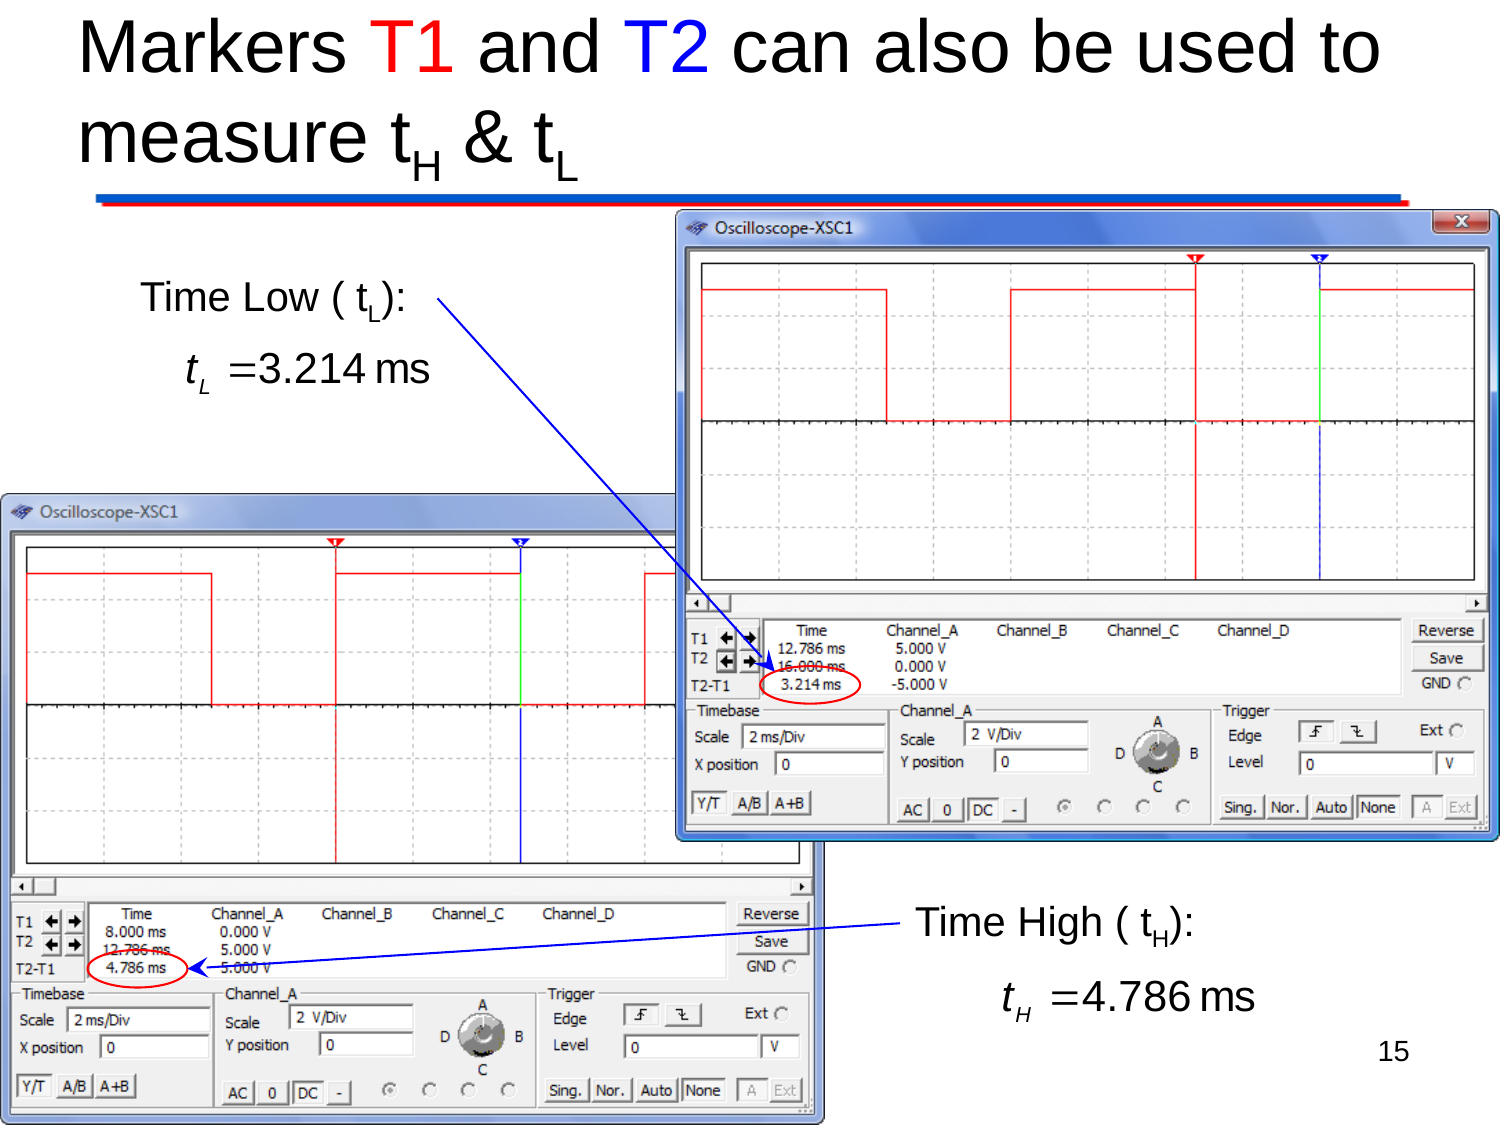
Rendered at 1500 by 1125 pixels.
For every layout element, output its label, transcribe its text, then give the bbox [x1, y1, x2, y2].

title Markers T1 and T2 can also be used to measure tH & tL [62, 0, 1438, 188]
text_box Time Low ( tL): [124, 262, 438, 335]
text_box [187, 919, 901, 970]
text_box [997, 970, 1263, 1028]
picture [0, 193, 1500, 1125]
slide_number 15 [1074, 1024, 1426, 1103]
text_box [437, 294, 775, 672]
text_box Time High ( tH): [899, 887, 1363, 960]
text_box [181, 342, 432, 401]
